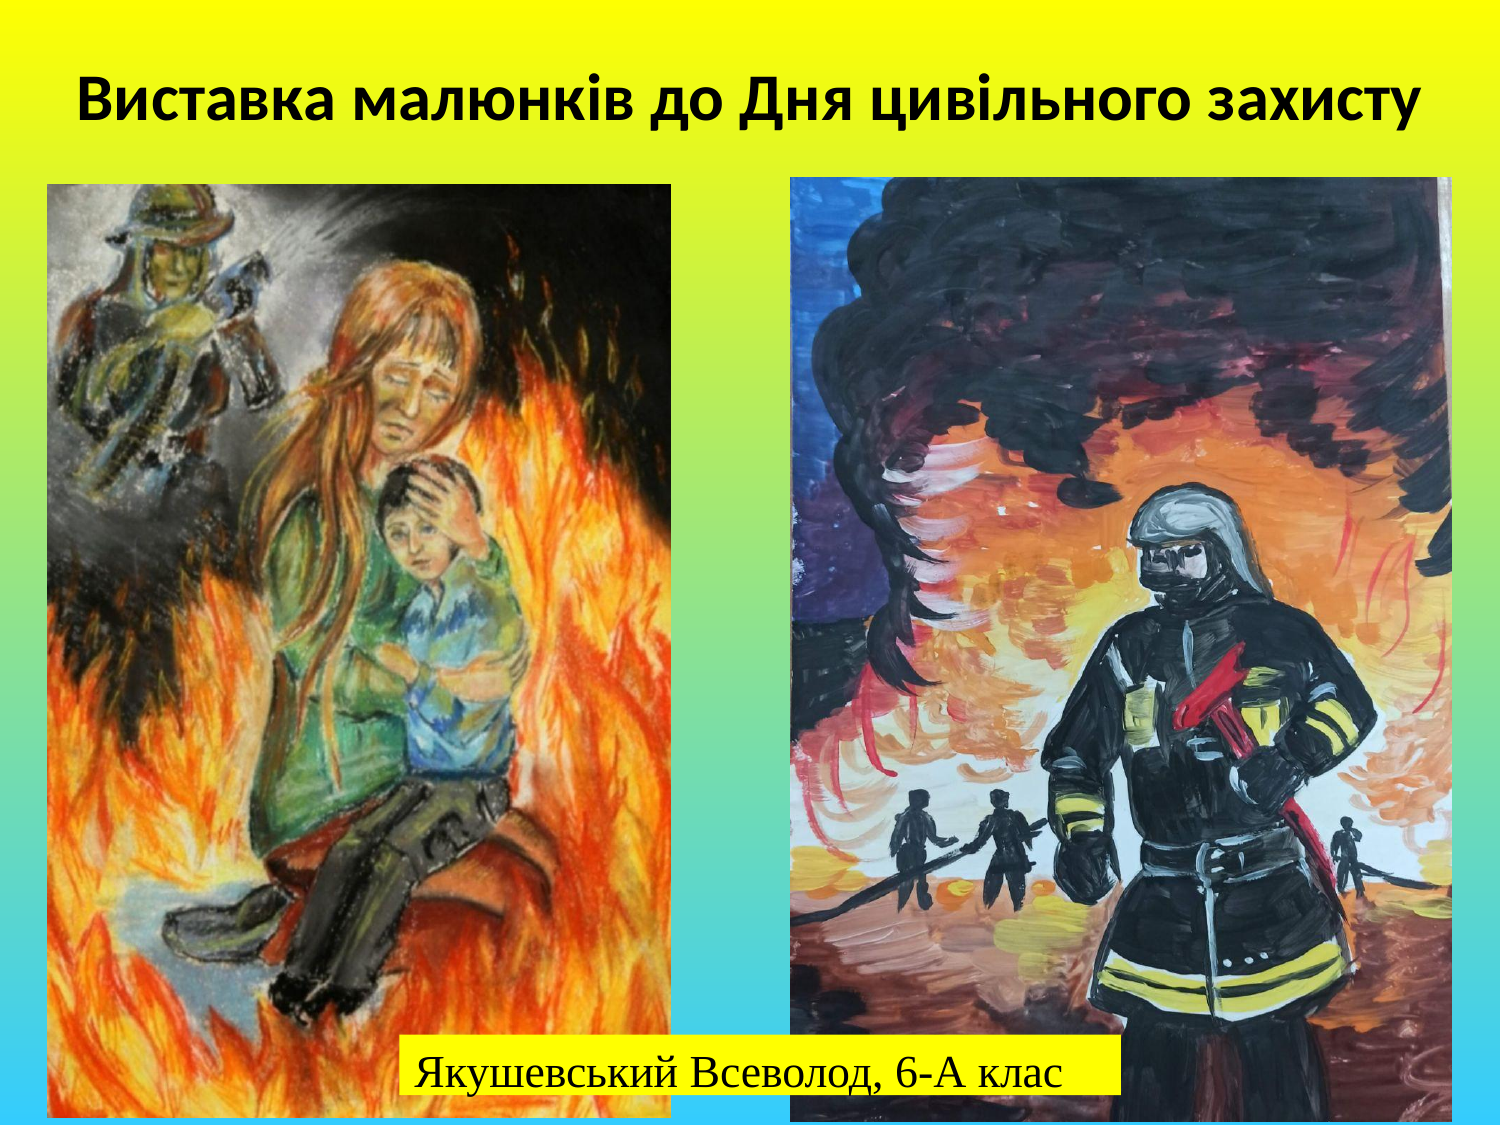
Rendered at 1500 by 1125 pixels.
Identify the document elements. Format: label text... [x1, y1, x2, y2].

text_box Якушевський Всеволод, 6-А клас [675, 1034, 785, 1096]
picture [790, 176, 1453, 1122]
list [47, 184, 671, 1118]
title Виставка малюнків до Дня цивільного захисту [0, 0, 1500, 188]
